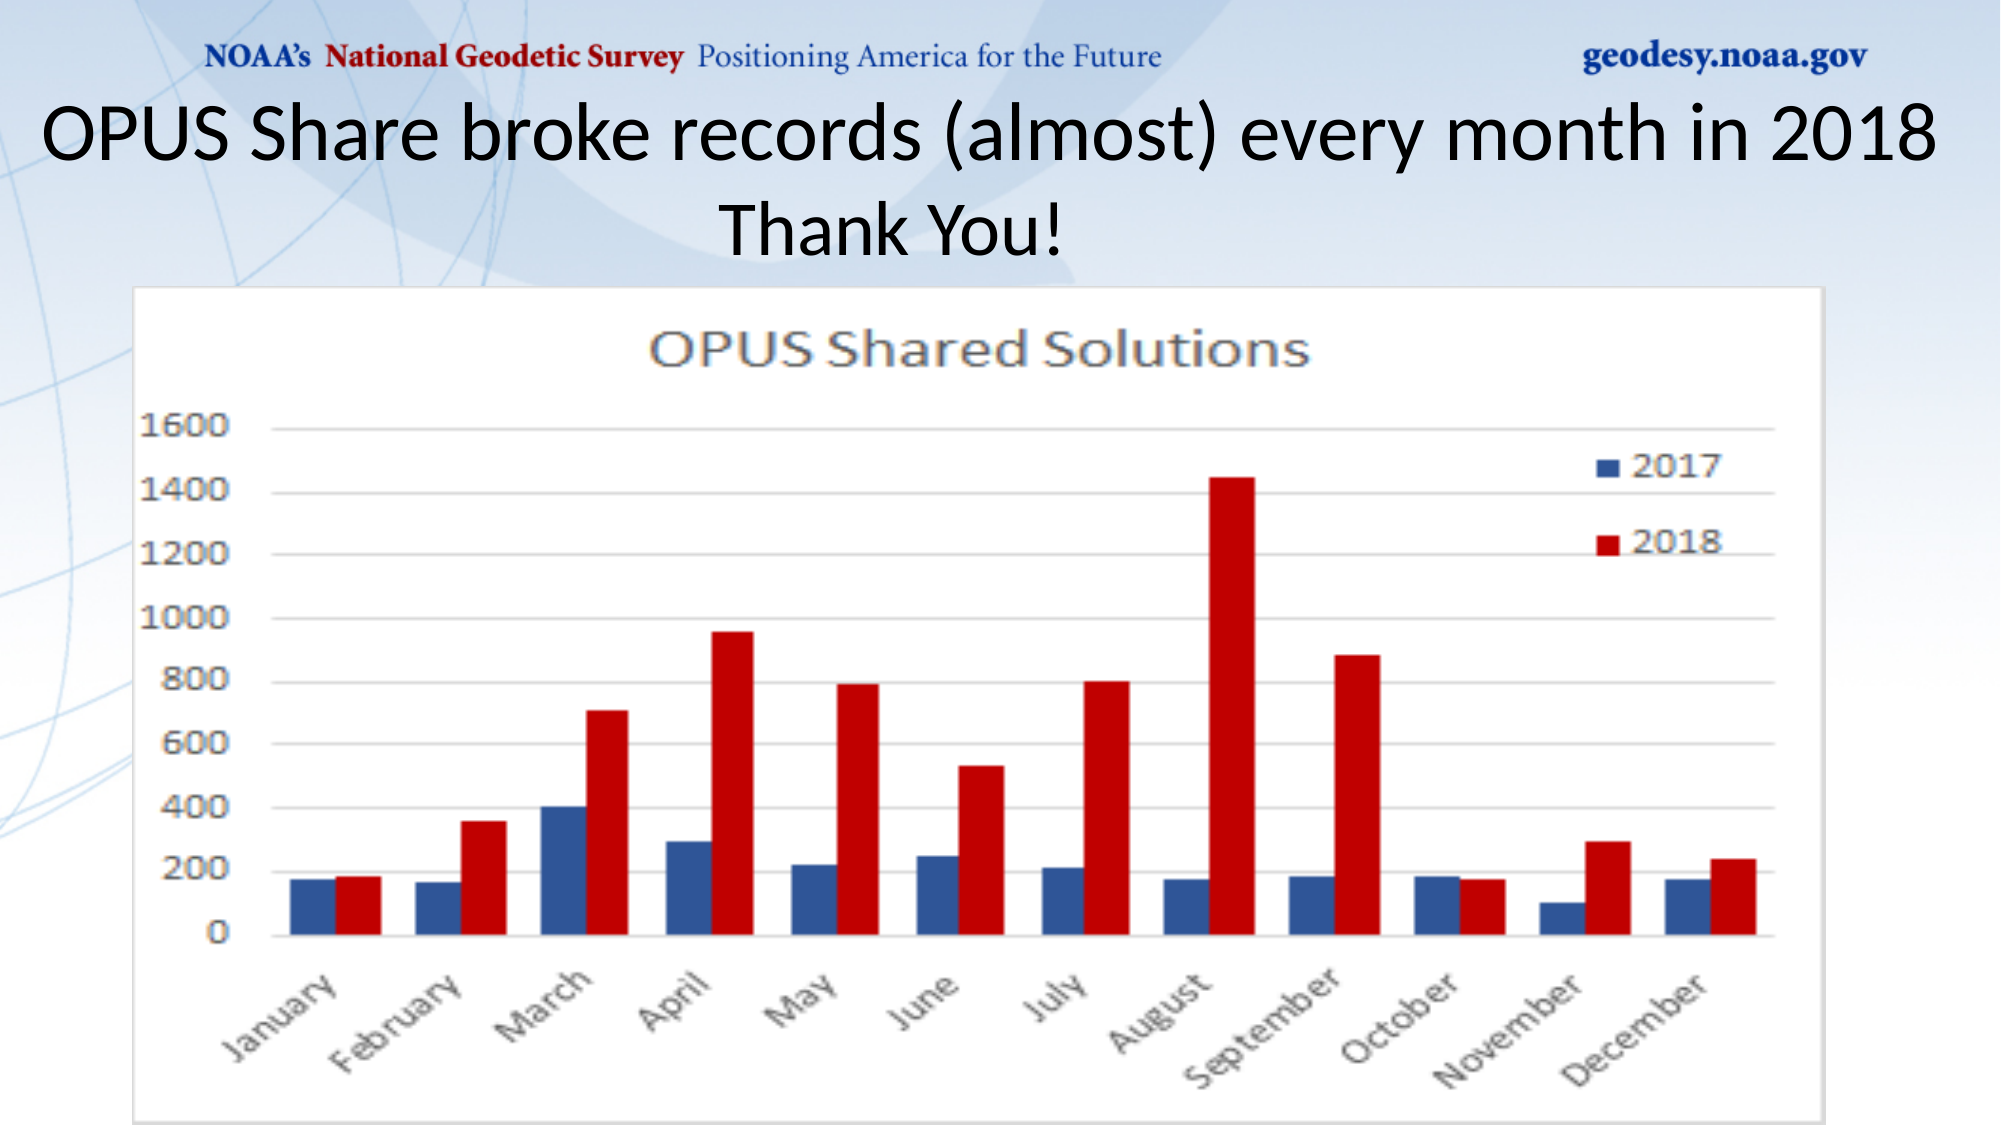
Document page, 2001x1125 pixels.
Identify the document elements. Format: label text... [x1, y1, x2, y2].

text_box OPUS Share broke records (almost) every month in 2018 [0, 69, 2000, 185]
picture [0, 0, 2001, 1125]
text_box Thank You! [703, 170, 1100, 279]
